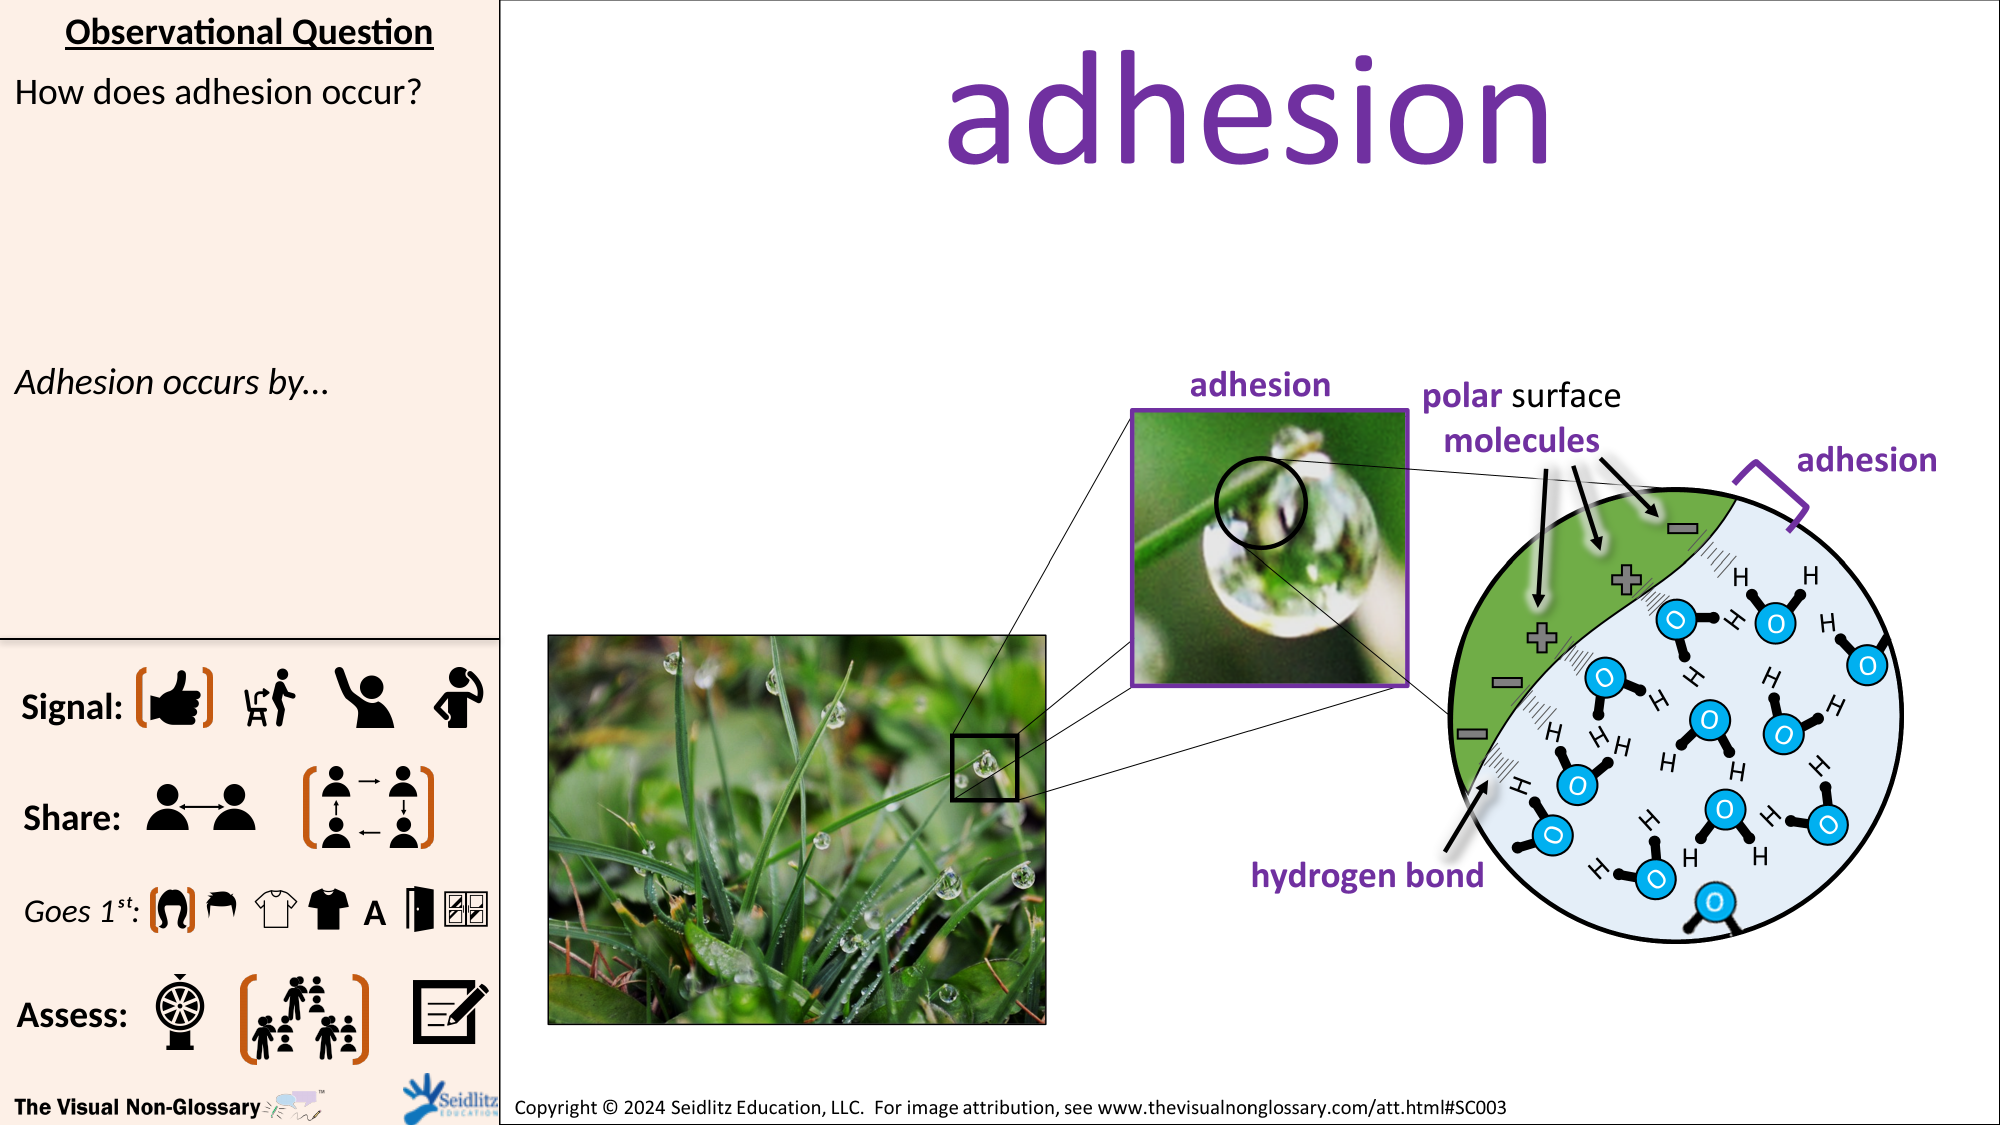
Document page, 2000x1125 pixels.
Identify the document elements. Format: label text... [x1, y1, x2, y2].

text_box Assess: [1, 982, 137, 1043]
text_box Share: [8, 785, 137, 846]
text_box Observational Question [50, 0, 449, 59]
picture [202, 886, 241, 925]
picture [334, 667, 395, 728]
picture [0, 1084, 328, 1125]
text_box Signal: [6, 674, 136, 735]
picture [413, 974, 490, 1051]
picture [499, 0, 2000, 1125]
picture [302, 766, 434, 850]
picture [397, 886, 490, 932]
picture [253, 886, 299, 932]
text_box A [348, 880, 402, 941]
picture [149, 886, 196, 934]
picture [145, 784, 257, 830]
text_box Adhesion occurs by... [0, 349, 494, 410]
picture [239, 974, 370, 1066]
picture [305, 886, 352, 932]
picture [239, 667, 301, 728]
picture [136, 667, 214, 728]
picture [403, 1073, 498, 1125]
text_box Goes 1ˢᵗ: [9, 881, 156, 937]
picture [142, 974, 218, 1051]
picture [428, 667, 490, 728]
text_box How does adhesion occur? [0, 59, 494, 120]
